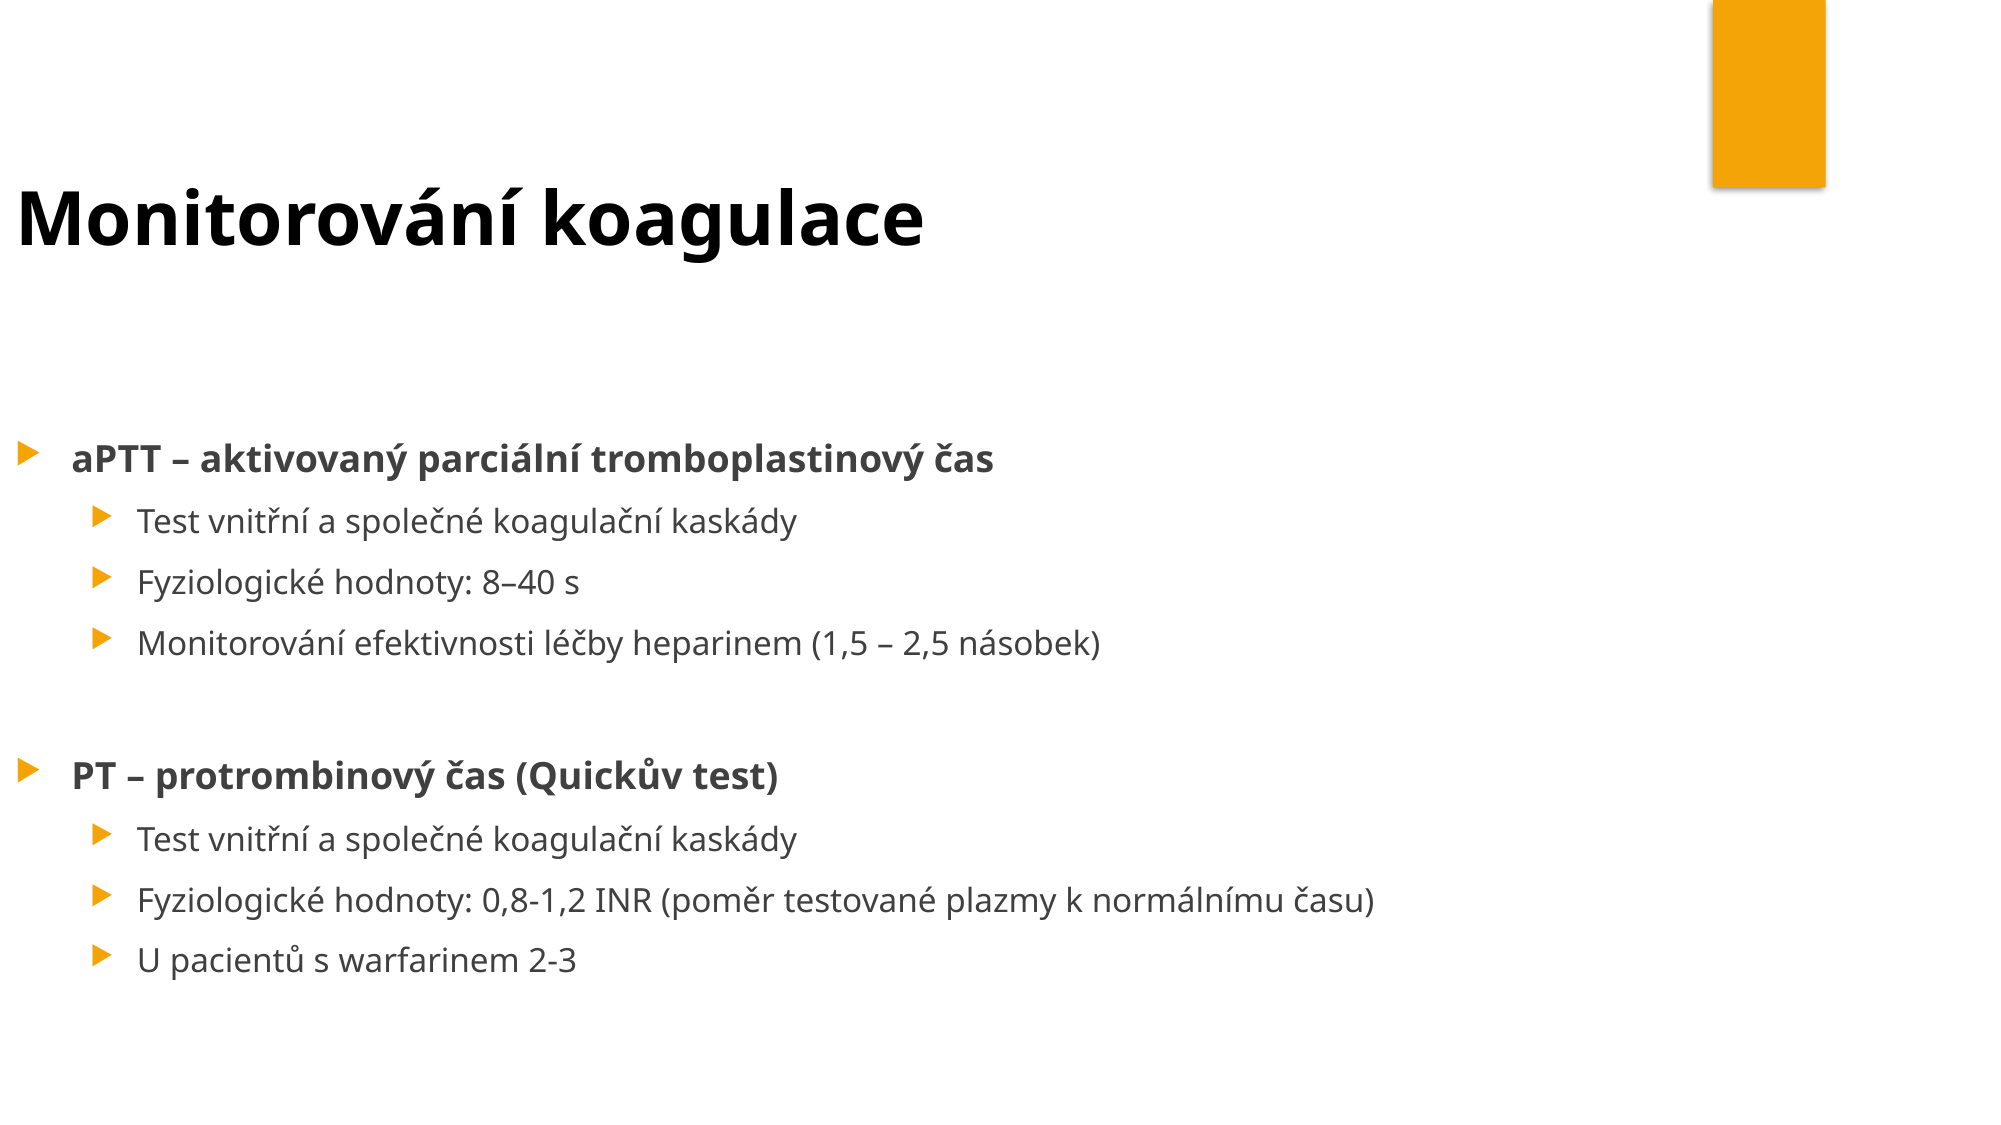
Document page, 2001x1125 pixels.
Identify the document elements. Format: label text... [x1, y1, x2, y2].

title Monitorování koagulace [0, 155, 1438, 275]
list aPTT – aktivovaný parciální tromboplastinový čas Test vnitřní a společné koagulační kaskády Fyziologické hodnoty: 8–40 s Monitorování efektivnosti léčby heparinem (1,5 – 2,5 násobek) PT – protrombinový čas (Quickův test) Test vnitřní a společné koagulační kaskády Fyziologické hodnoty: 0,8-1,2 INR (poměr testované plazmy k normálnímu času) U pacientů s warfarinem 2-3 [0, 427, 1438, 988]
